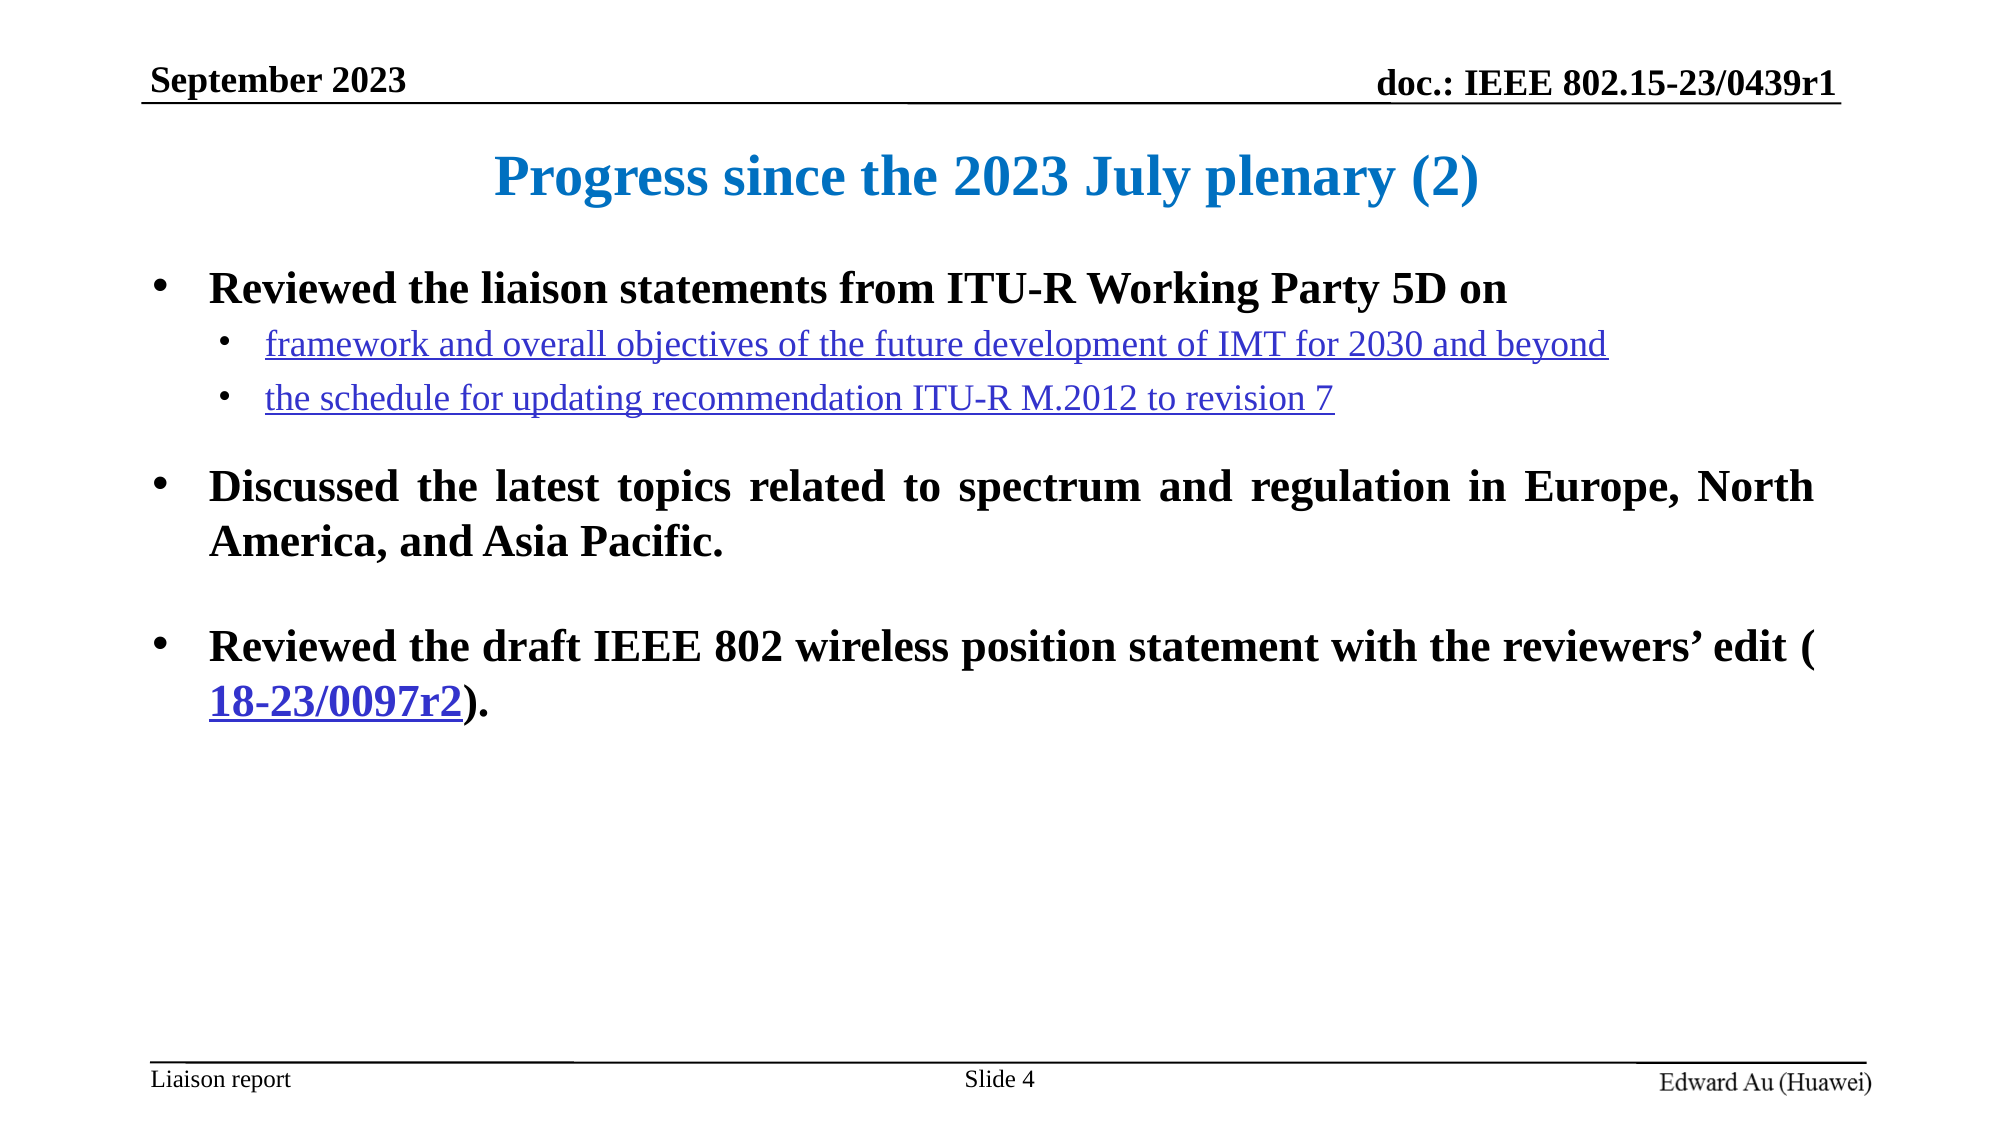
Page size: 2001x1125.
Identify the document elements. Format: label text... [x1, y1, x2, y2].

title Progress since the 2023 July plenary (2) [137, 99, 1838, 246]
slide_number Slide 4 [933, 1061, 1067, 1123]
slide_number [149, 54, 651, 99]
list Reviewed the liaison statements from ITU-R Working Party 5D on framework and overall objectives of the future development of IMT for 2030 and beyond the schedule for updating recommendation ITU-R M.2012 to revision 7 Discussed the latest topics related to spectrum and regulation in Europe, North America, and Asia Pacific. Reviewed the draft IEEE 802 wireless position statement with the reviewers’ edit (18-23/0097r2). [137, 249, 1851, 526]
picture [1174, 1058, 1887, 1113]
